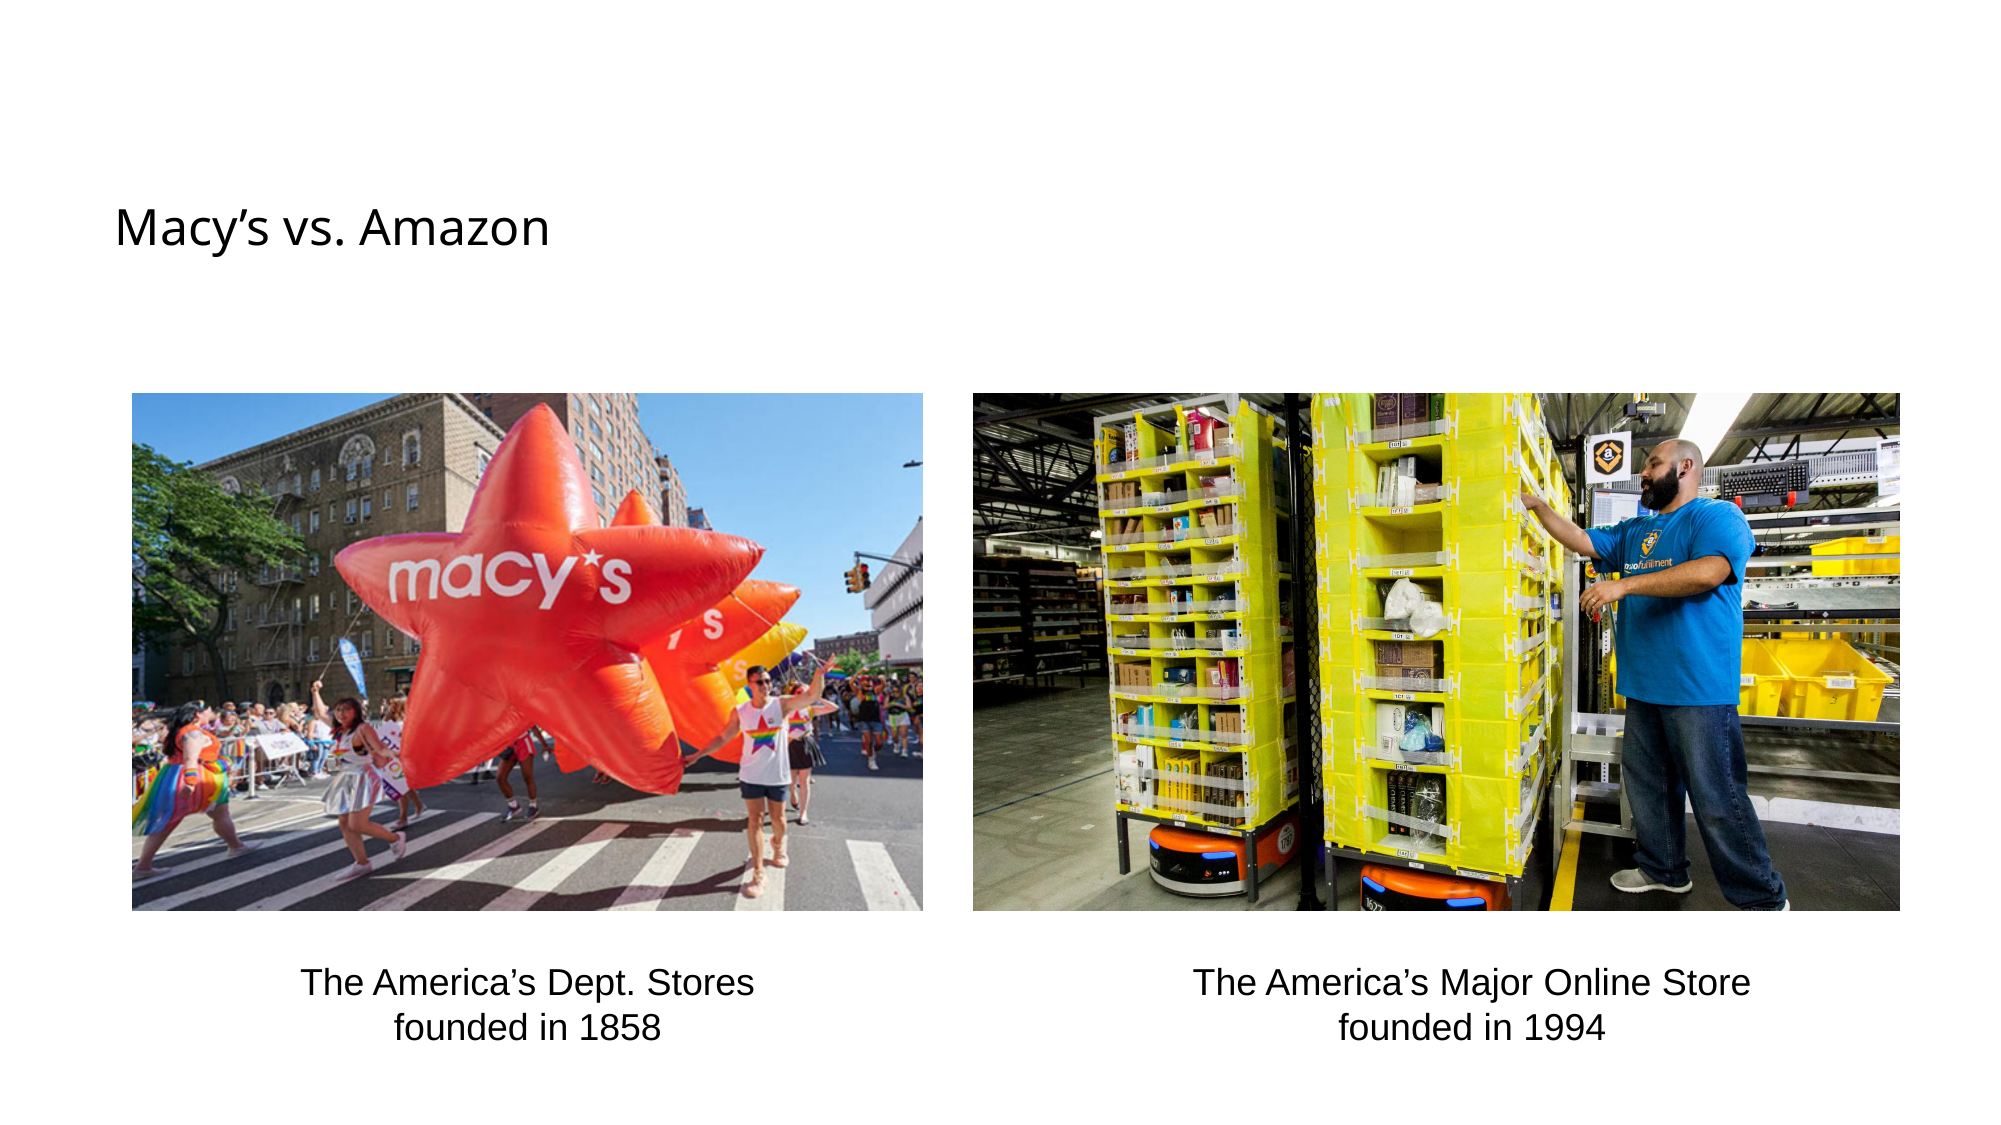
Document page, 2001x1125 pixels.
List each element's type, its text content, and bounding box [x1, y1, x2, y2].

text_box The America’s Major Online Store founded in 1994 [1130, 950, 1814, 1055]
text_box The America’s Dept. Stores founded in 1858 [186, 950, 870, 1055]
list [972, 393, 1900, 911]
title Macy’s vs. Amazon [99, 158, 1901, 292]
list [132, 393, 923, 911]
